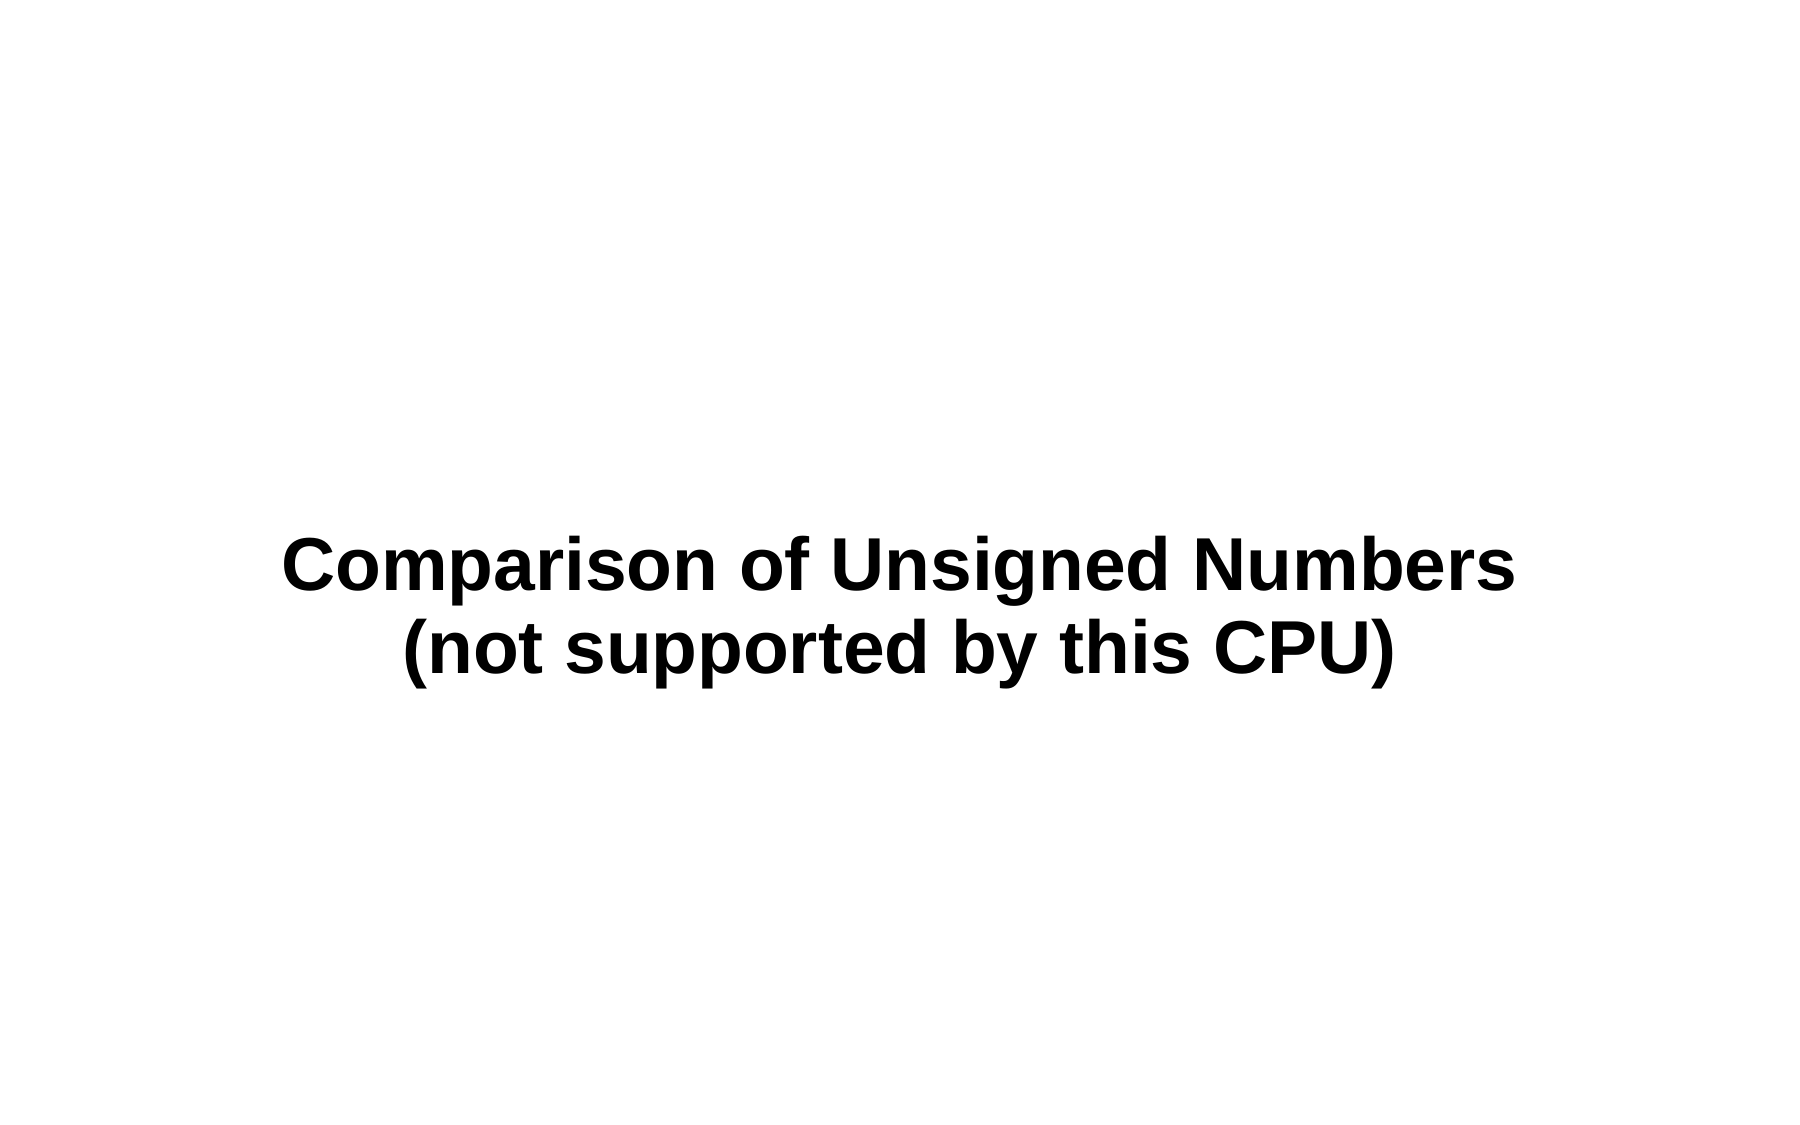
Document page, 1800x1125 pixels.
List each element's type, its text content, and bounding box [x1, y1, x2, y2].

title Comparison of Unsigned Numbers [150, 500, 1650, 587]
text_box (not supported by this CPU) [149, 587, 1650, 700]
